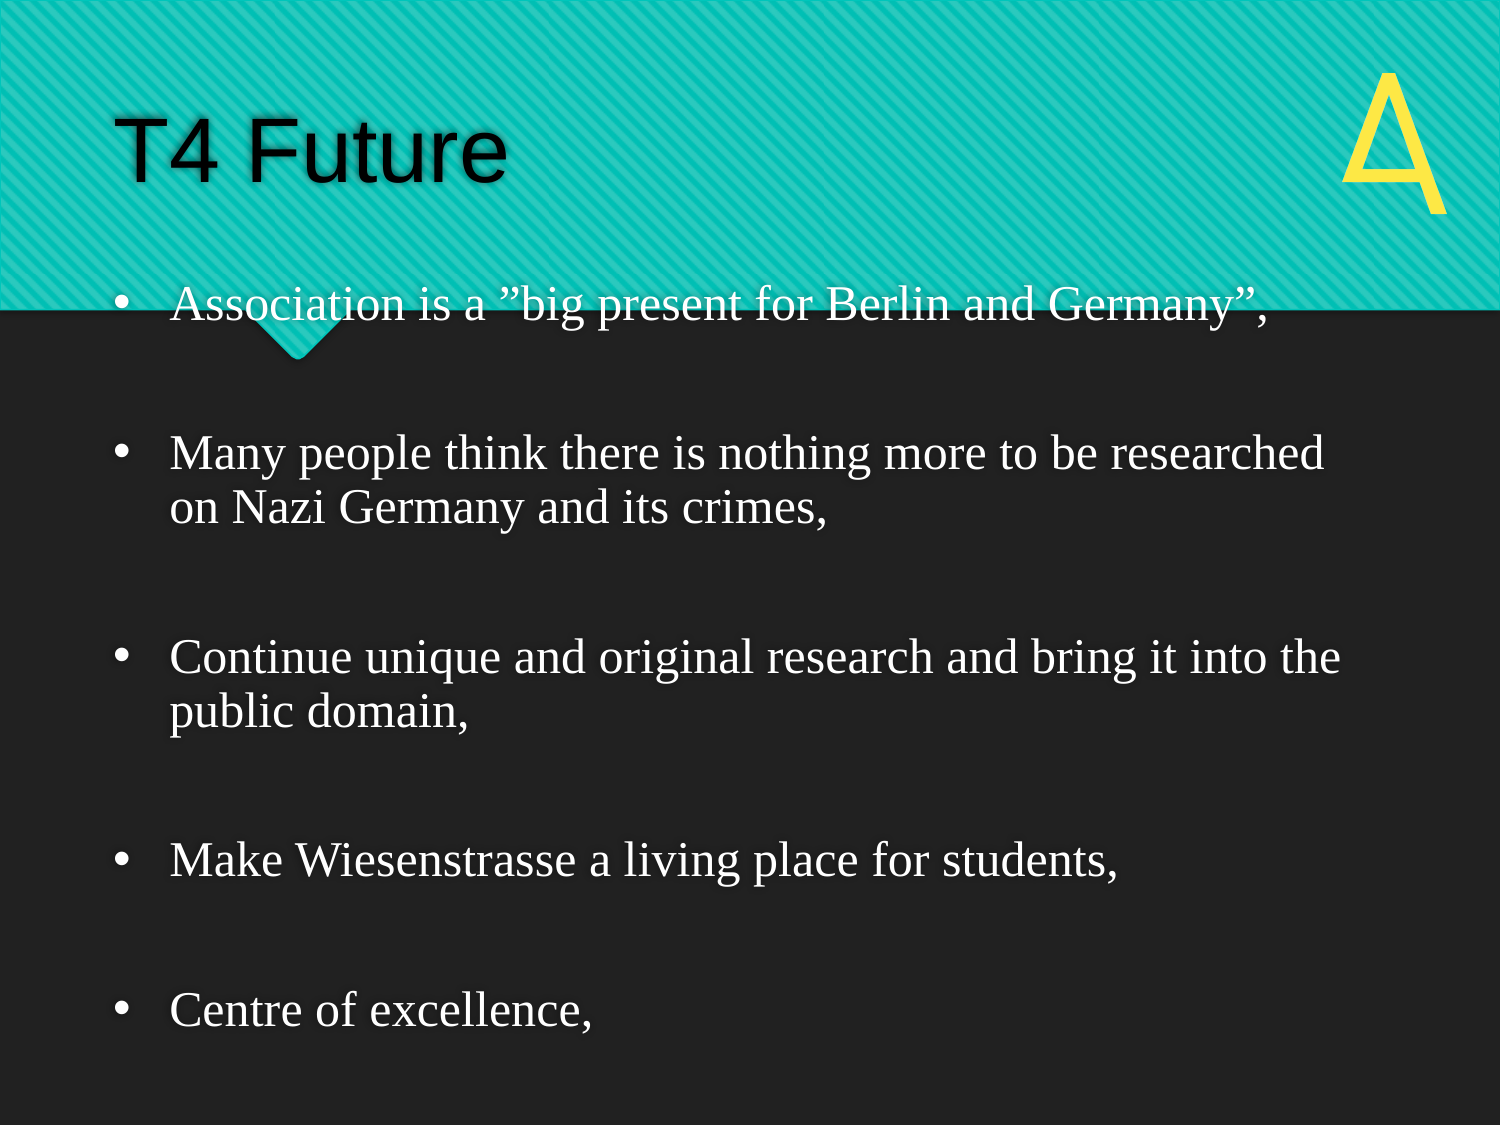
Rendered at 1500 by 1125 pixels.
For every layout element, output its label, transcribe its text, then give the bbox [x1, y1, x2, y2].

picture [1, 1, 1499, 357]
subtitle Association is a ”big present for Berlin and Germany”, Many people think there is nothing more to be researched on Nazi Germany and its crimes, Continue unique and original research and bring it into the public domain, Make Wiesenstrasse a living place for students, Centre of excellence, More education and projects directly with schools and students. [113, 454, 1348, 1067]
title T4 Future [113, 73, 1368, 233]
